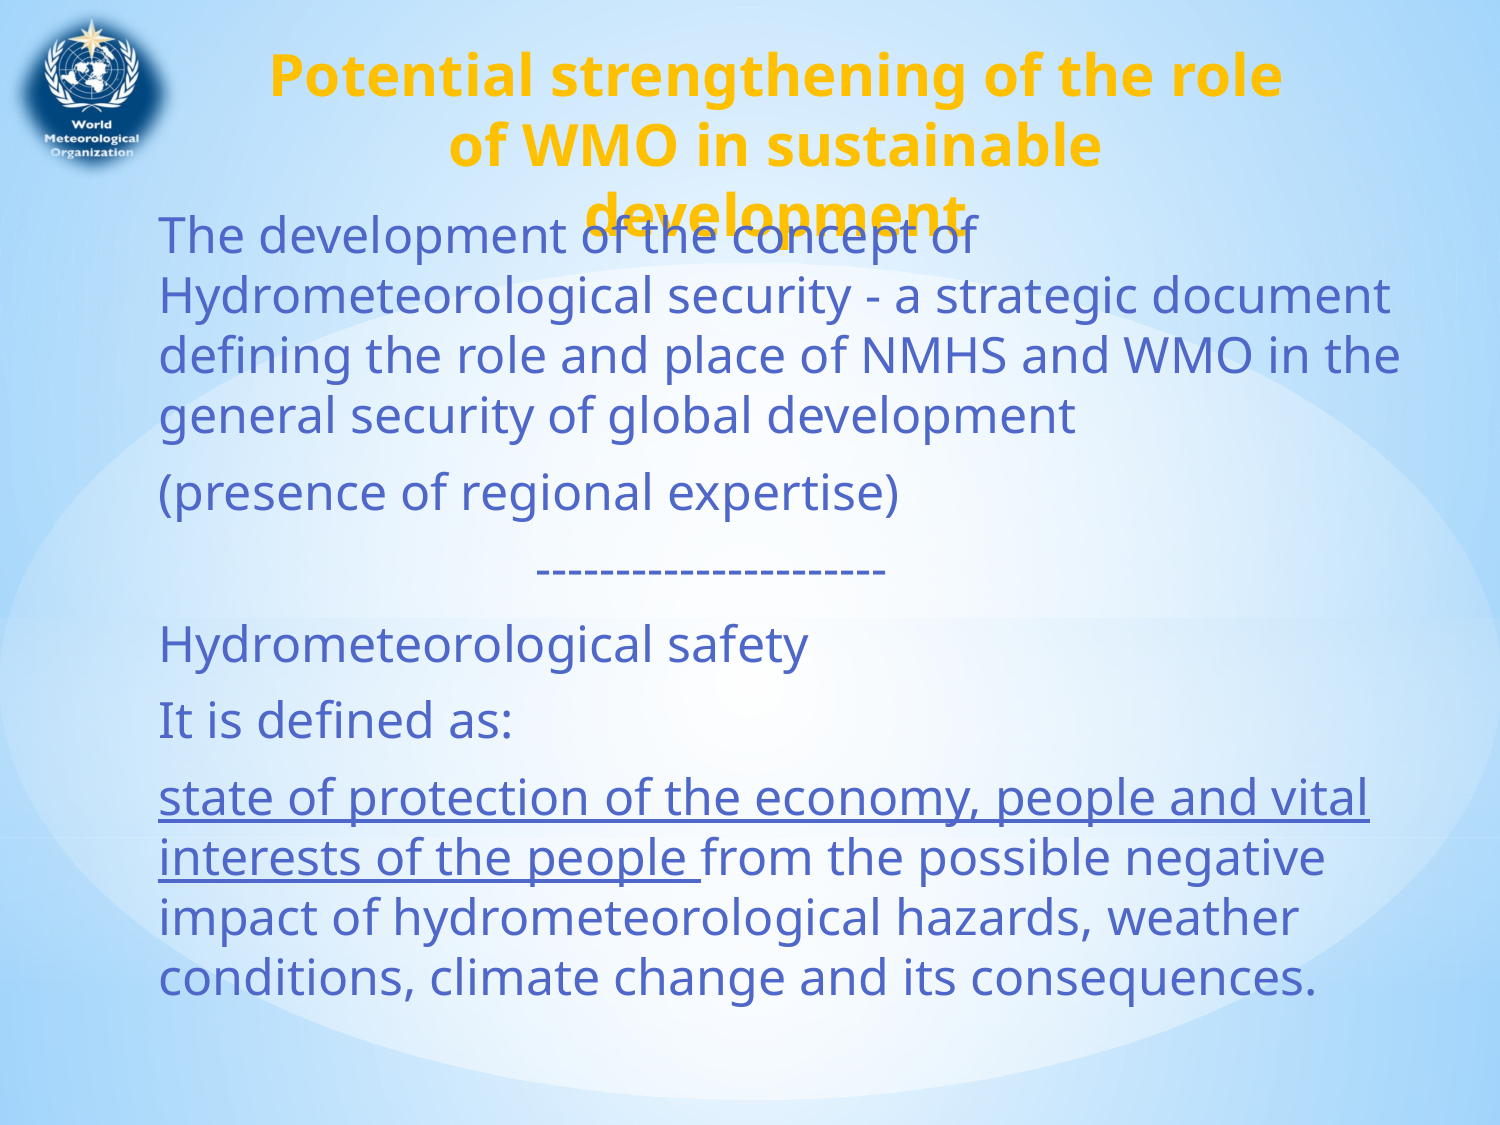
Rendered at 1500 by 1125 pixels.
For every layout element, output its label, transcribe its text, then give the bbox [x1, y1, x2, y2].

list The development of the concept of Hydrometeorological security - a strategic document defining the role and place of NMHS and WMO in the general security of global development (presence of regional expertise) ---------------------- Hydrometeorological safety It is defined as: state of protection of the economy, people and vital interests of the people from the possible negative impact of hydrometeorological hazards, weather conditions, climate change and its consequences. [135, 196, 1471, 1094]
picture [3, 3, 184, 185]
title Potential strengthening of the role of WMO in sustainable development [242, 30, 1311, 196]
